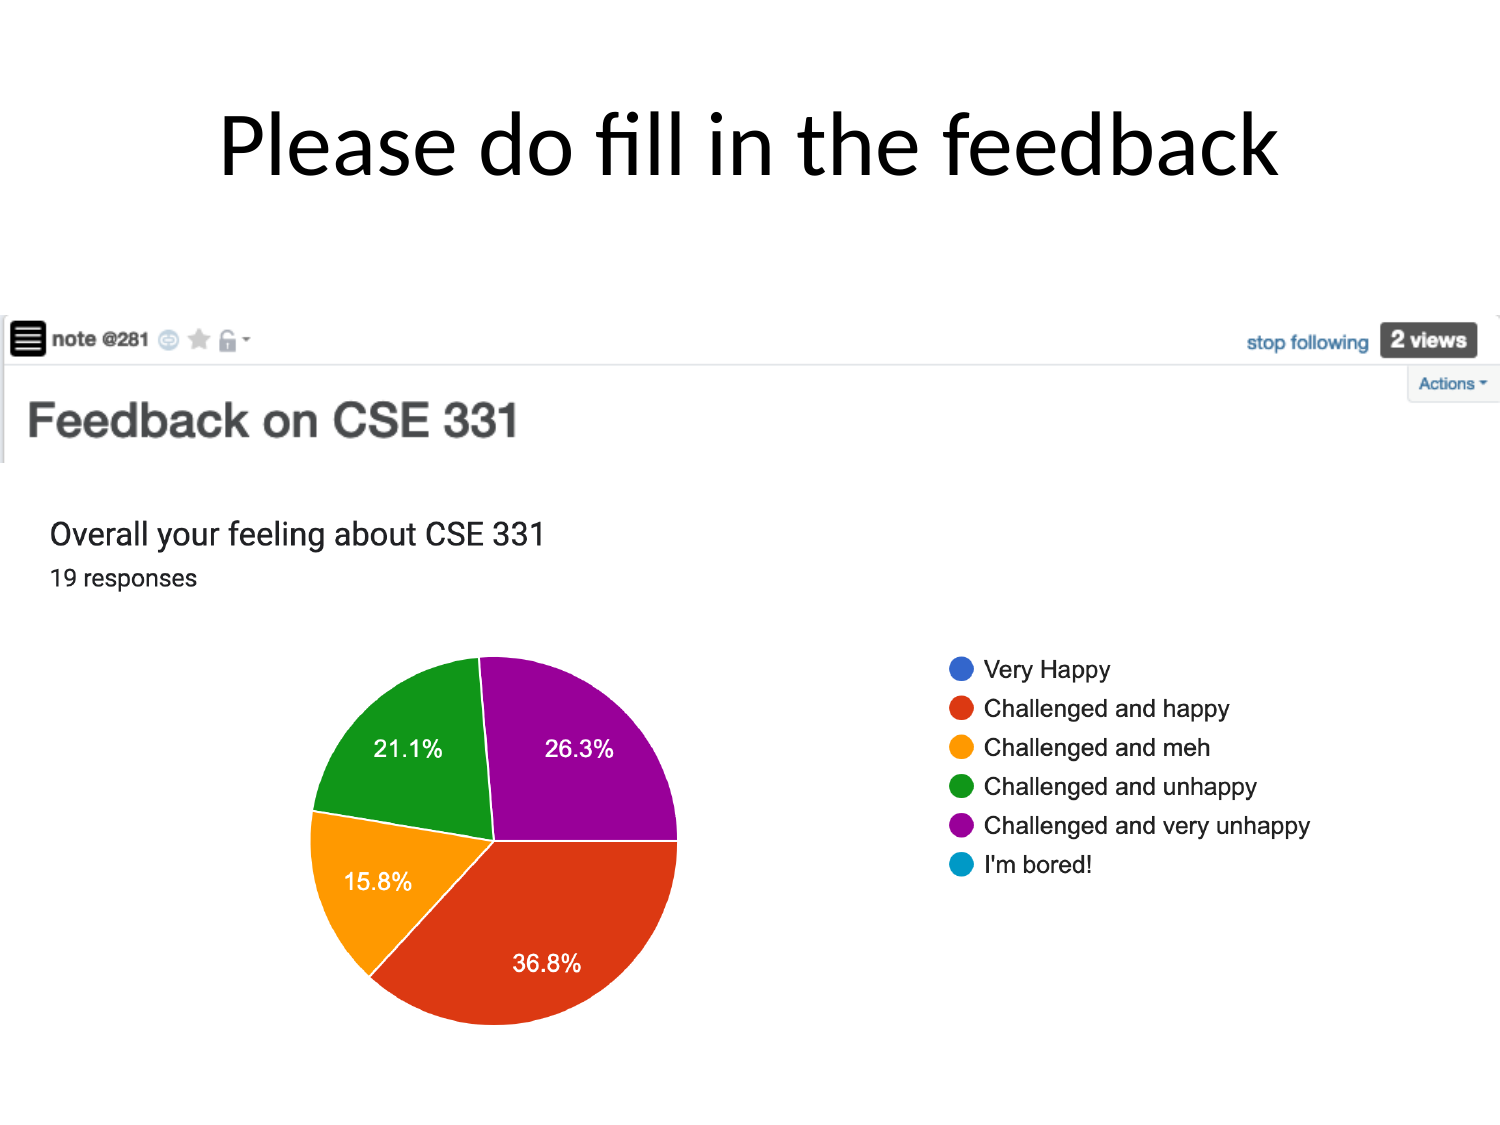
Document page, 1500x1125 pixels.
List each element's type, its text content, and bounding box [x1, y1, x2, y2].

title Please do fill in the feedback [75, 45, 1425, 233]
picture [0, 315, 1500, 1096]
